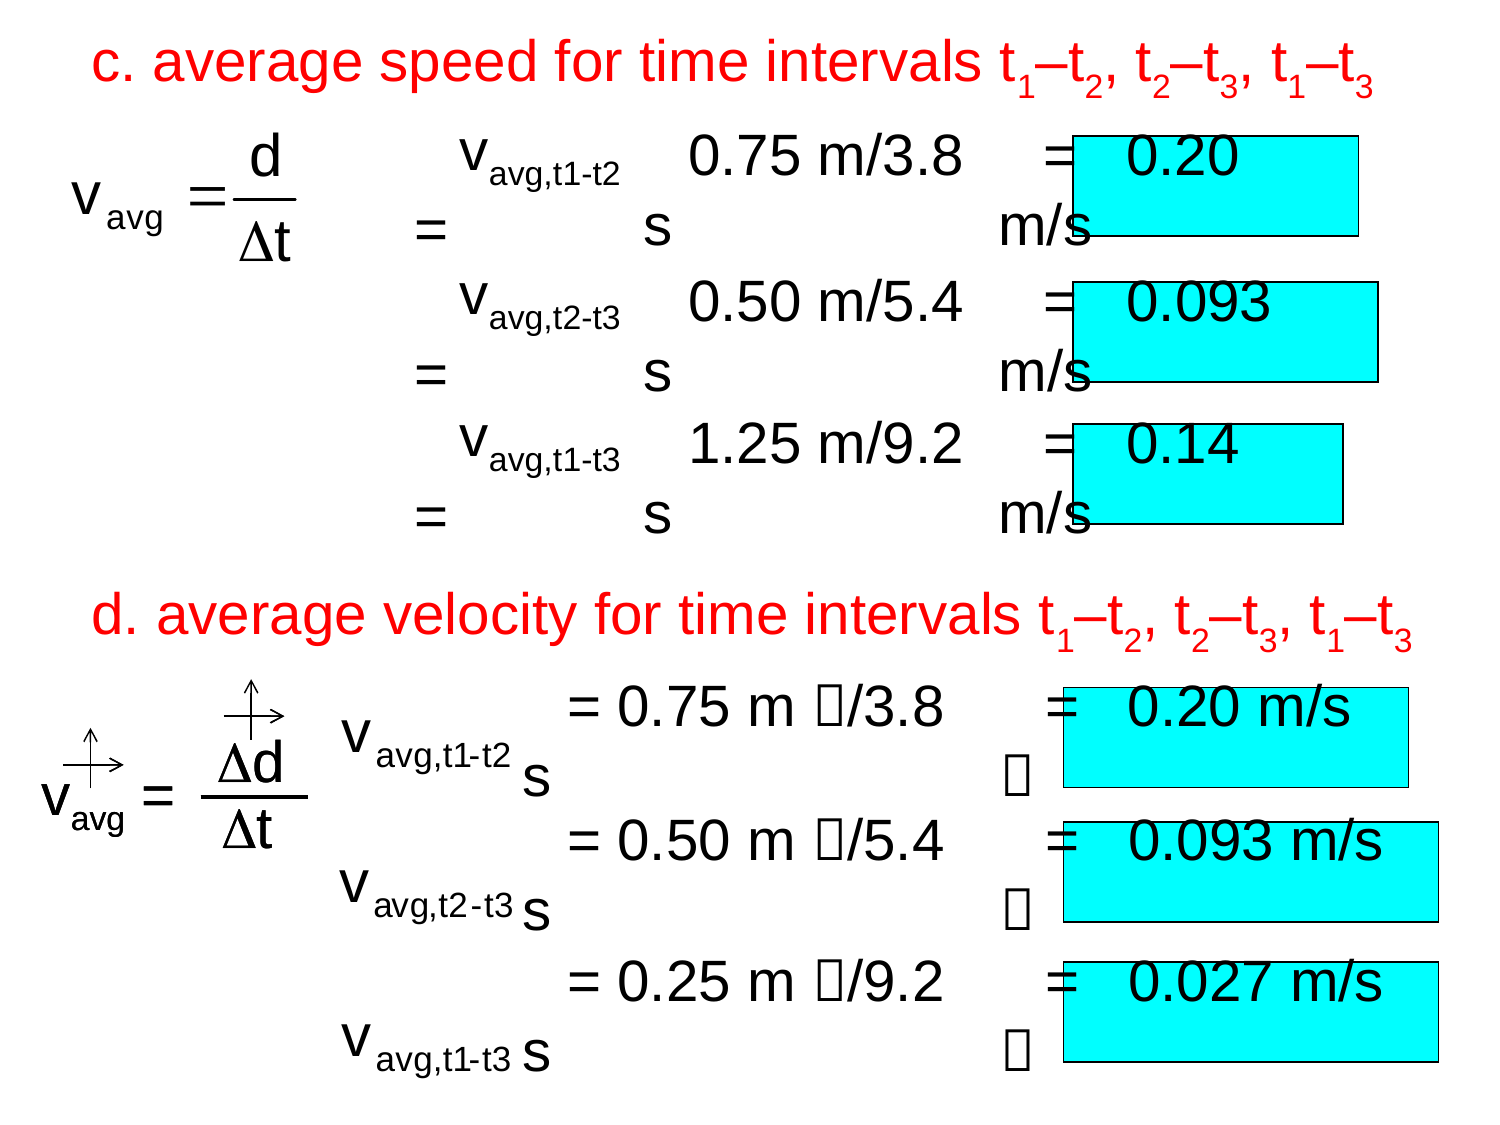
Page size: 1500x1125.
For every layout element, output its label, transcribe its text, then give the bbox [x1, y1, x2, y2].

text_box = 0.14 m/s [983, 432, 1321, 518]
text_box = 0.75 m /3.8 s [526, 695, 961, 781]
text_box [329, 842, 526, 938]
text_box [21, 715, 308, 869]
text_box 0.75 m/3.8 s [628, 144, 980, 230]
text_box 1.25 m/9.2 s [628, 432, 980, 518]
text_box [1063, 821, 1439, 922]
text_box = 0.093 m/s  [985, 830, 1406, 915]
text_box vavg,t1-t3 = [399, 425, 641, 521]
text_box vavg,t2-t3 = [399, 283, 641, 379]
text_box d. average velocity for time intervals t1–t2, t2–t3, t1–t3 [31, 568, 1487, 667]
text_box [1063, 962, 1439, 1062]
text_box 0.50 m/5.4 s [628, 290, 980, 376]
text_box = 0.20 m/s  [985, 695, 1374, 781]
text_box = 0.20 m/s [983, 144, 1321, 230]
text_box [1073, 282, 1378, 382]
text_box [1063, 687, 1409, 788]
text_box = 0.093 m/s [983, 290, 1353, 376]
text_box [62, 118, 309, 275]
text_box vavg,t1-t2 = [399, 139, 641, 234]
text_box = 0.25 m /9.2 s [507, 970, 961, 1056]
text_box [21, 678, 308, 715]
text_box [332, 692, 523, 788]
text_box [1073, 424, 1344, 525]
text_box = 0.50 m /5.4 s [507, 830, 961, 915]
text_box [332, 996, 523, 1092]
text_box c. average speed for time intervals t1–t2, t2–t3, t1–t3 [31, 15, 1487, 113]
text_box = 0.027 m/s  [985, 970, 1406, 1056]
text_box [1073, 135, 1359, 236]
